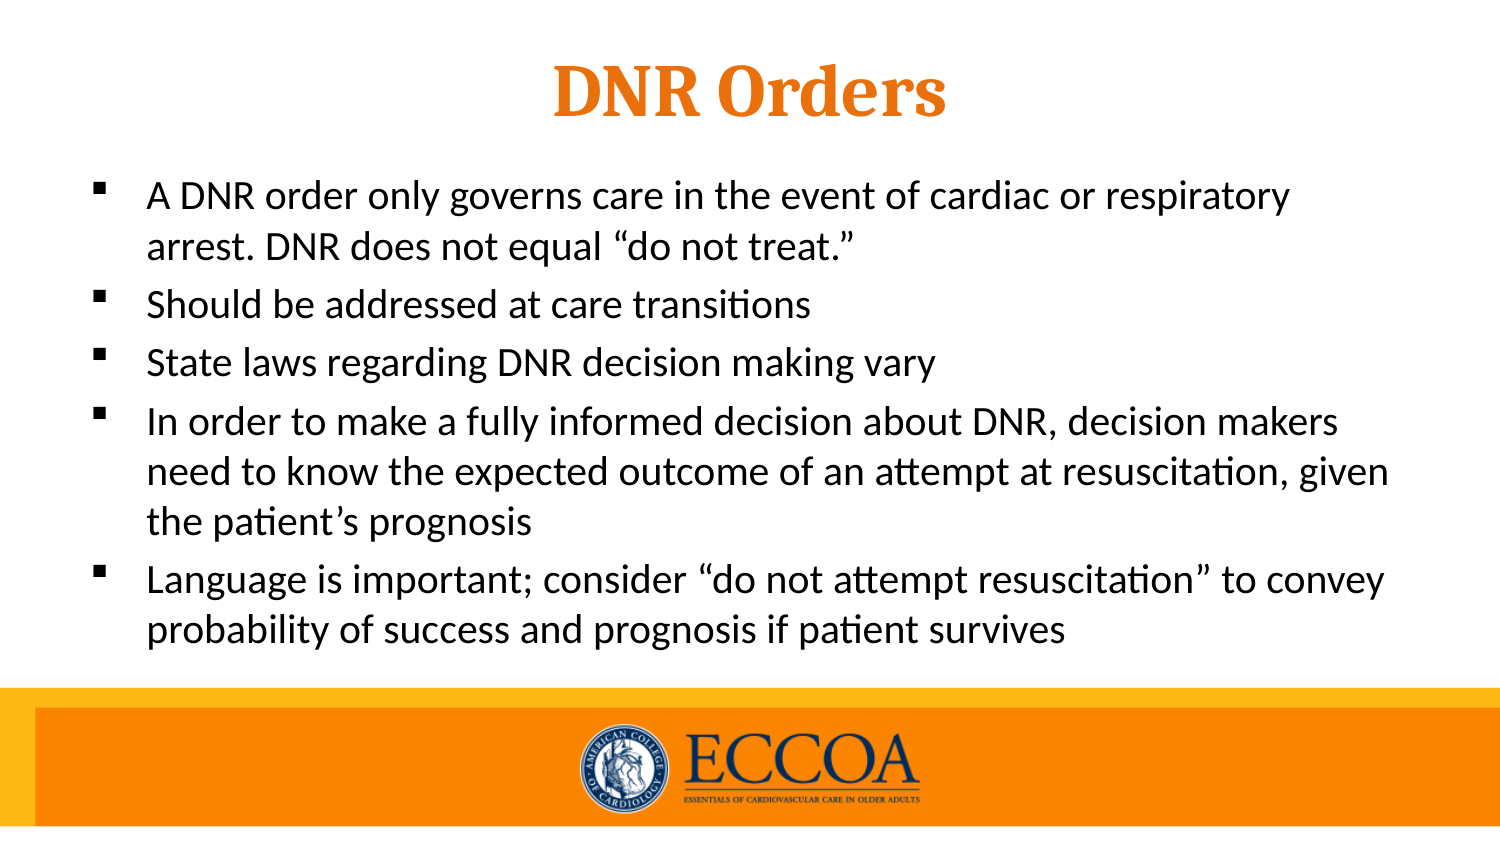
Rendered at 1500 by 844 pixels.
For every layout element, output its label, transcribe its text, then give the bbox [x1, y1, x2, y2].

list A DNR order only governs care in the event of cardiac or respiratory arrest. DNR does not equal “do not treat.” Should be addressed at care transitions State laws regarding DNR decision making vary In order to make a fully informed decision about DNR, decision makers need to know the expected outcome of an attempt at resuscitation, given the patient’s prognosis Language is important; consider “do not attempt resuscitation” to convey probability of success and prognosis if patient survives [75, 160, 1425, 718]
title DNR Orders [75, 16, 1425, 157]
picture [0, 0, 1500, 844]
